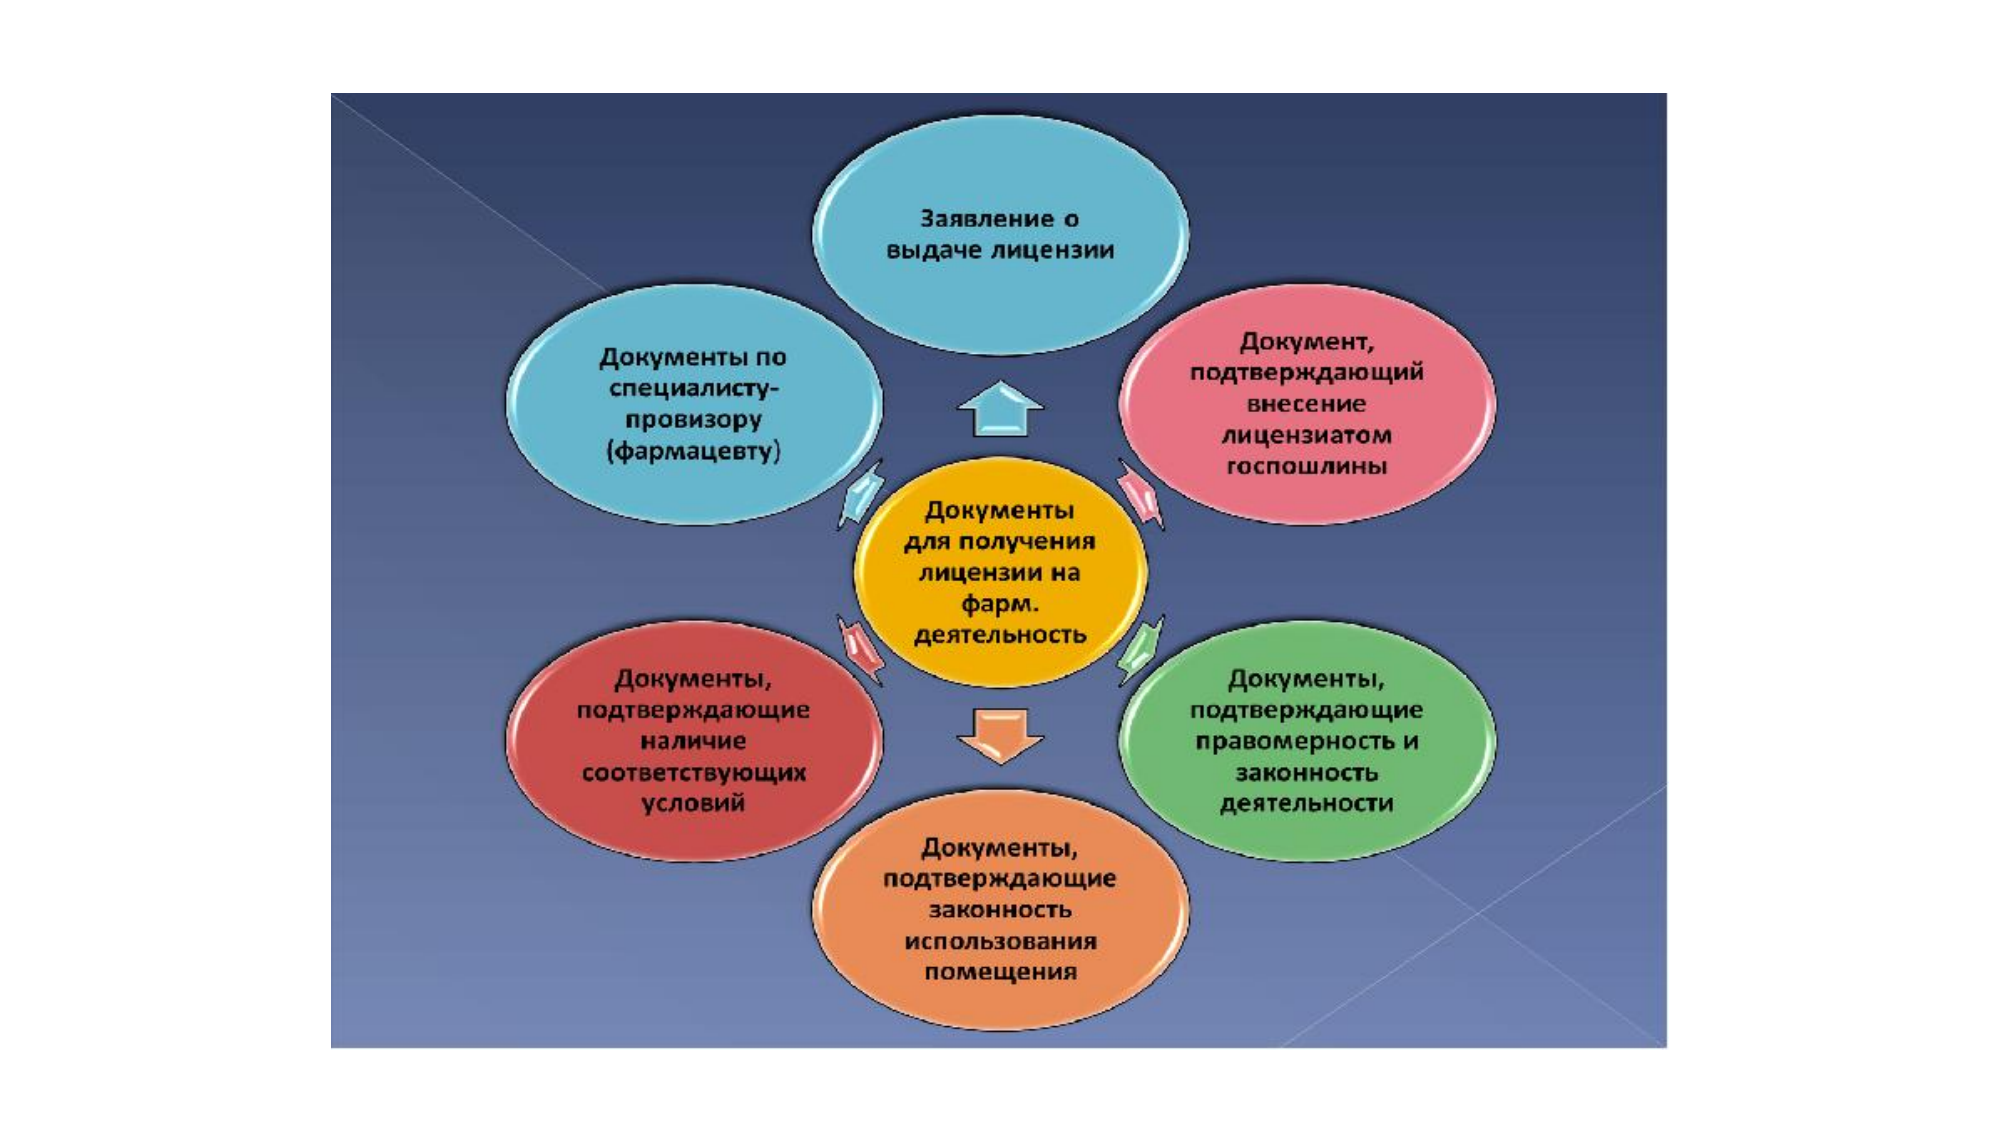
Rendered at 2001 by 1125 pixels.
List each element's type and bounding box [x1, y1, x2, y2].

picture [331, 93, 1669, 1051]
